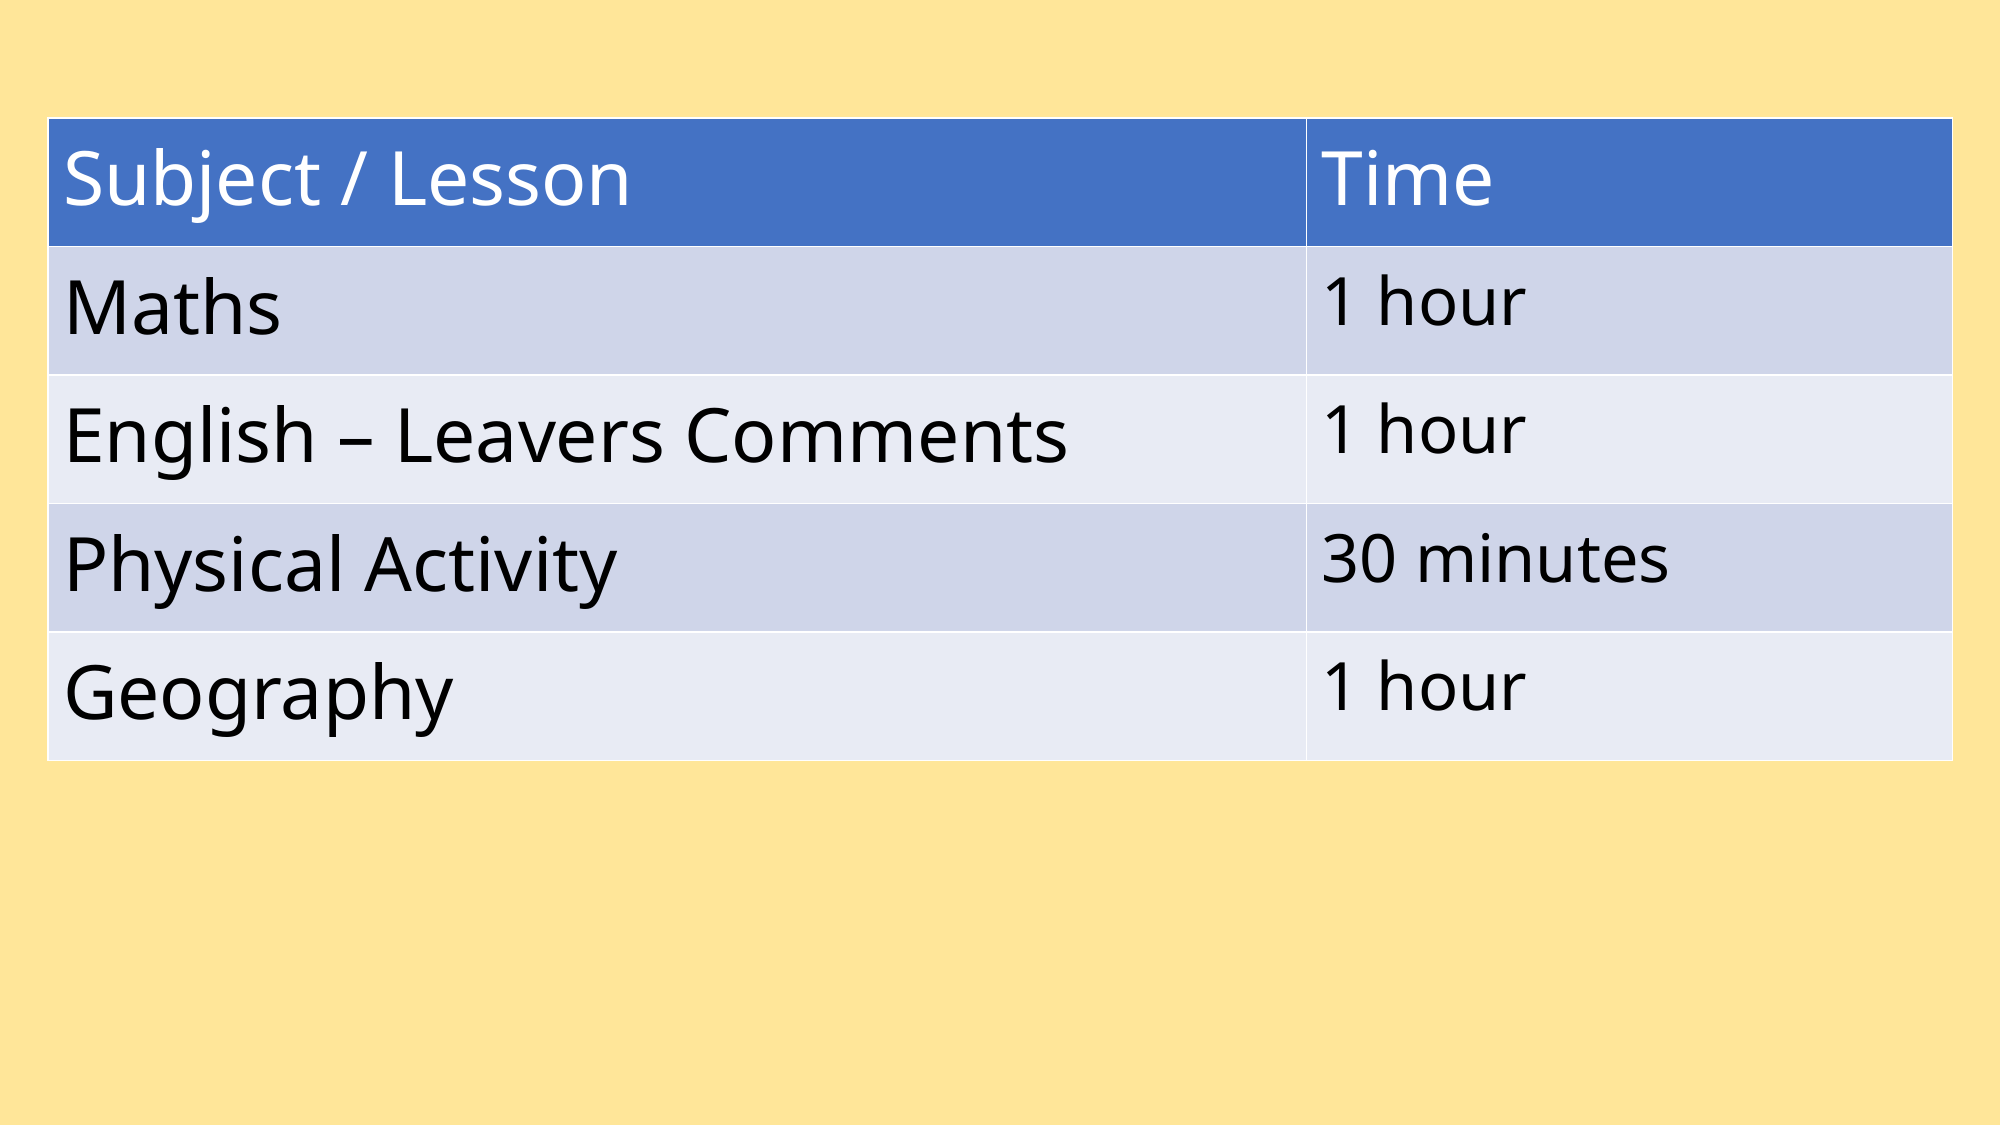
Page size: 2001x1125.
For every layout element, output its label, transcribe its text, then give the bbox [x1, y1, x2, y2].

table_header Time [1307, 119, 1952, 246]
table_cell 30 minutes [1307, 504, 1952, 631]
table_header Subject / Lesson [49, 119, 1306, 246]
table_cell 1 hour [1307, 633, 1952, 760]
table_cell 1 hour [1307, 247, 1952, 374]
table_cell Maths [49, 247, 1306, 374]
table_cell English – Leavers Comments [49, 376, 1306, 503]
table_cell 1 hour [1307, 376, 1952, 503]
table_cell Geography [49, 633, 1306, 760]
table_cell Physical Activity [49, 504, 1306, 631]
